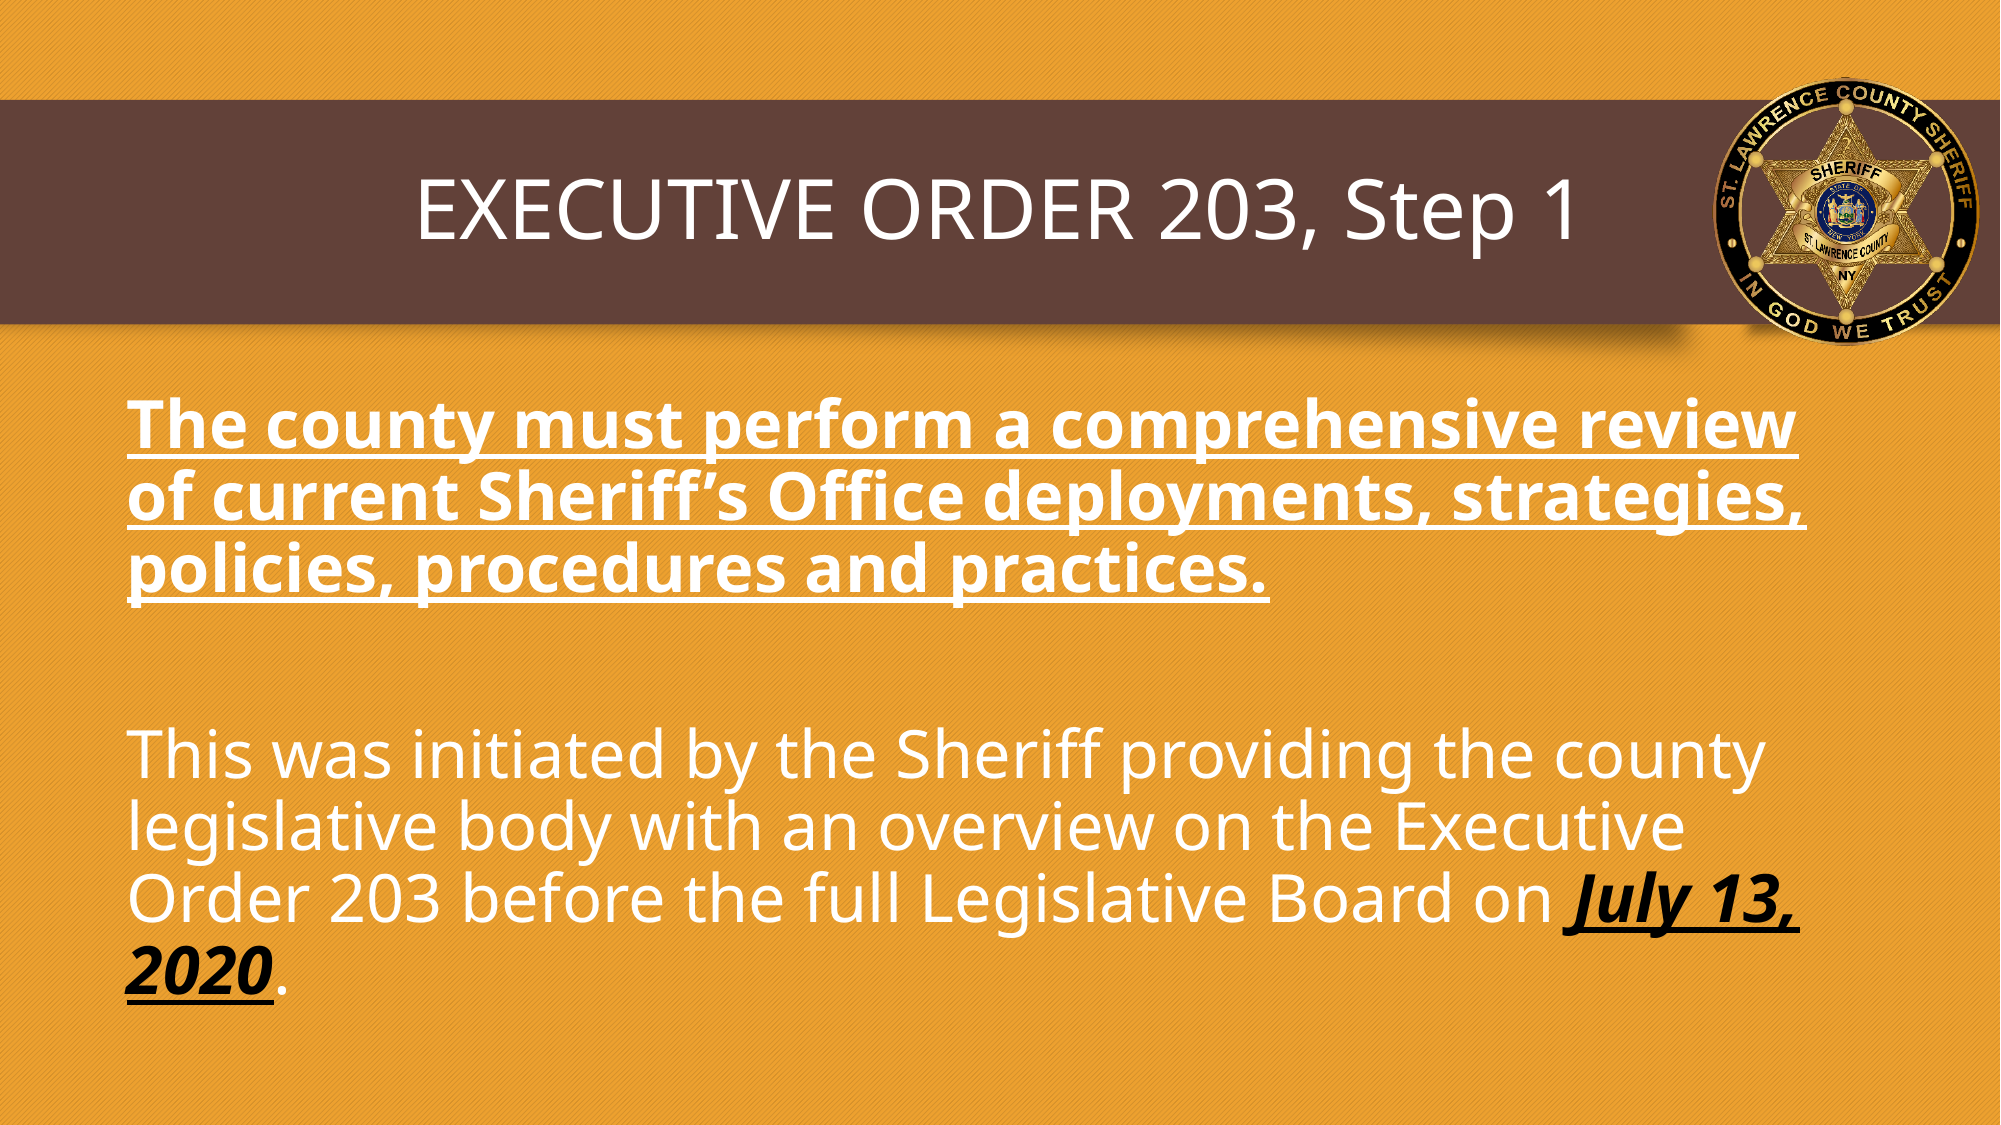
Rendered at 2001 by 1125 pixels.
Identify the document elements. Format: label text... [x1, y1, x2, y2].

text_box EXECUTIVE ORDER 203, Step 1 [0, 124, 2000, 302]
picture [0, 302, 2000, 376]
picture [1712, 77, 1980, 124]
list The county must perform a comprehensive review of current Sheriff’s Office deployments, strategies, policies, procedures and practices. This was initiated by the Sheriff providing the county legislative body with an overview on the Executive Order 203 before the full Legislative Board on July 13, 2020. [111, 383, 1875, 1073]
